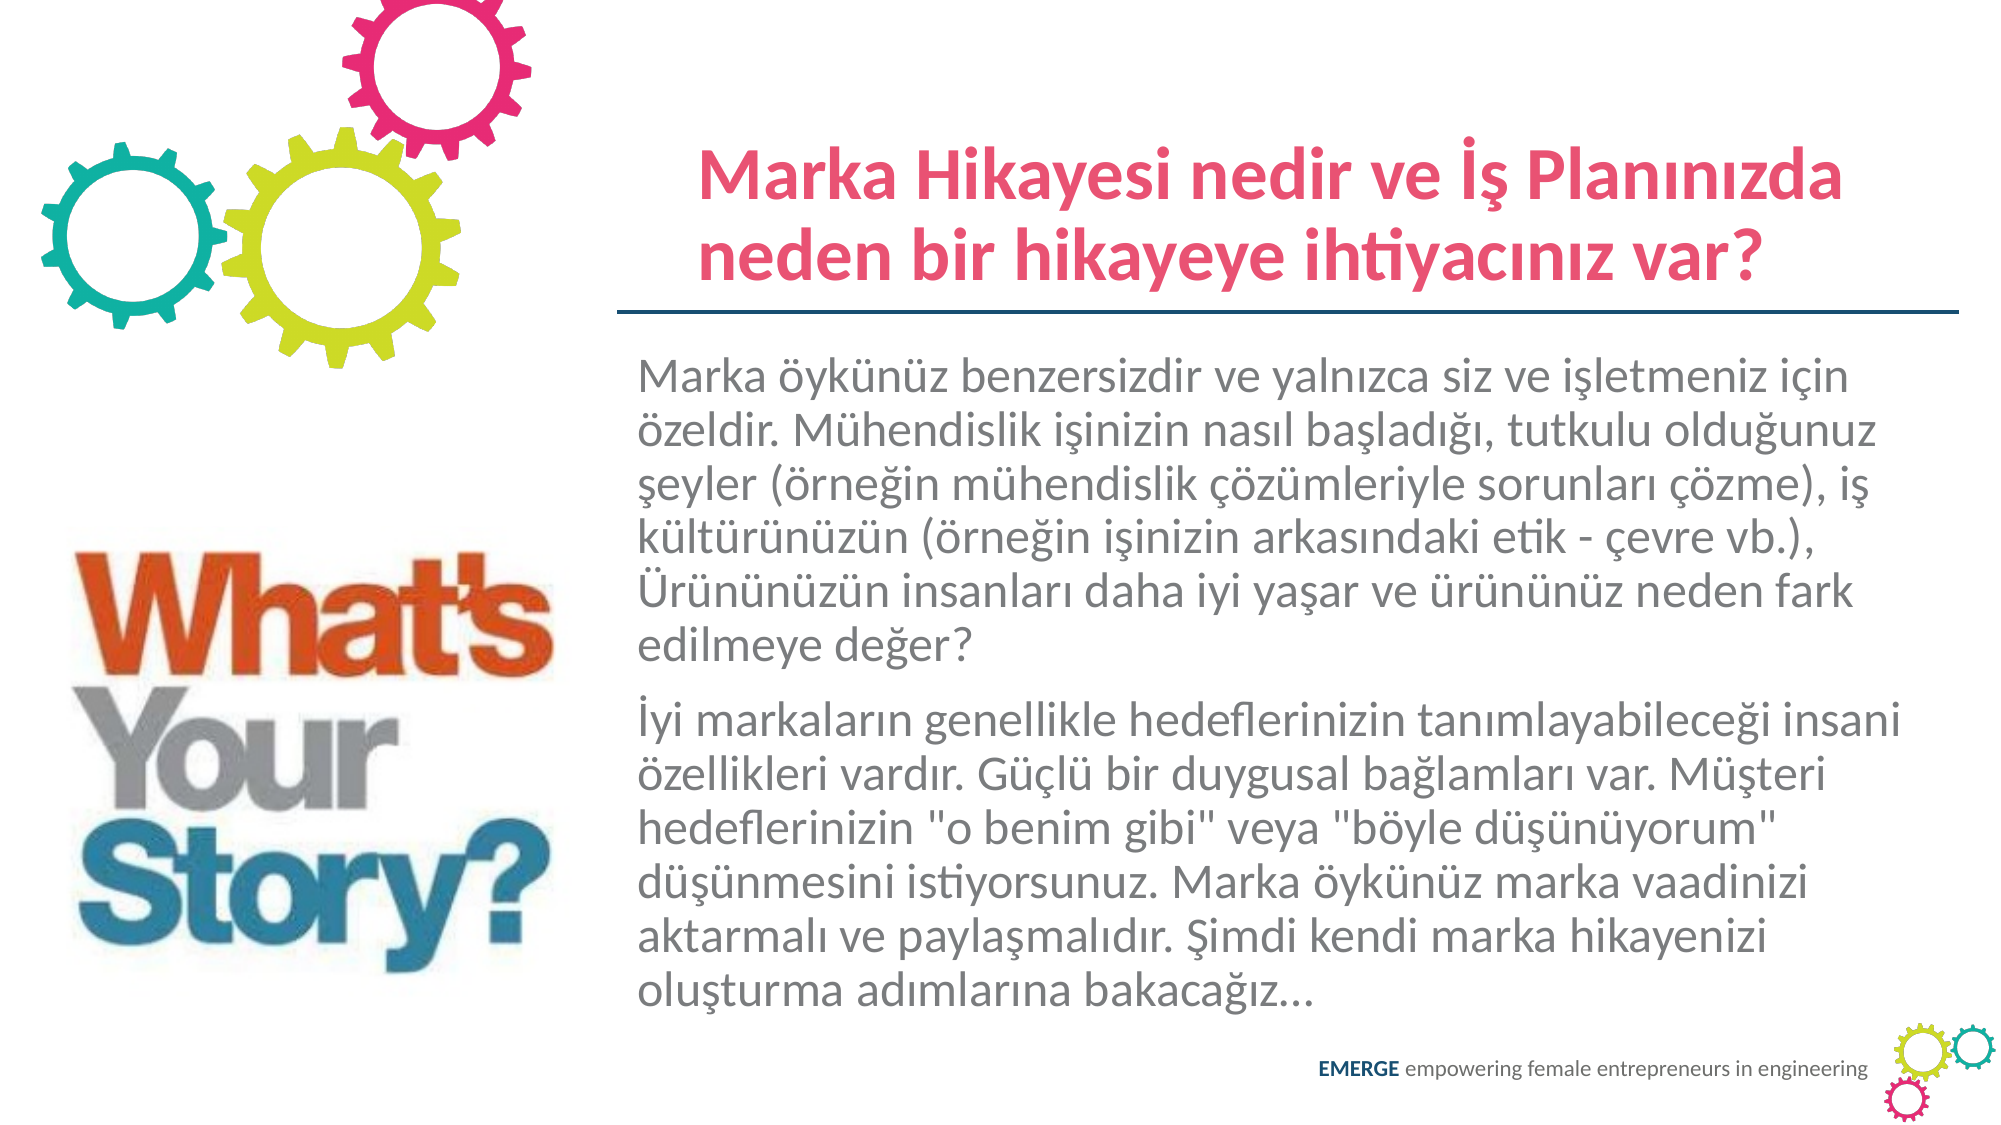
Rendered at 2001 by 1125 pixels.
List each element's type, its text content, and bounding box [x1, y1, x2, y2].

text_box [513, 256, 1431, 362]
list Marka Hikayesi nedir ve İş Planınızda neden bir hikayeye ihtiyacınız var? [682, 127, 1898, 242]
picture [4, 0, 541, 485]
picture [45, 526, 600, 998]
list Marka öykünüz benzersizdir ve yalnızca siz ve işletmeniz için özeldir. Mühendislik işinizin nasıl başladığı, tutkulu olduğunuz şeyler (örneğin mühendislik çözümleriyle sorunları çözme), iş kültürünüzün (örneğin işinizin arkasındaki etik - çevre vb.), Ürününüzün insanları daha iyi yaşar ve ürününüz neden fark edilmeye değer? İyi markaların genellikle hedeflerinizin tanımlayabileceği insani özellikleri vardır. Güçlü bir duygusal bağlamları var. Müşteri hedeflerinizin "o benim gibi" veya "böyle düşünüyorum" düşünmesini istiyorsunuz. Marka öykünüz marka vaadinizi aktarmalı ve paylaşmalıdır. Şimdi kendi marka hikayenizi oluşturma adımlarına bakacağız… [622, 341, 1954, 894]
text_box [513, 28, 1975, 215]
picture [1865, 995, 2001, 1125]
